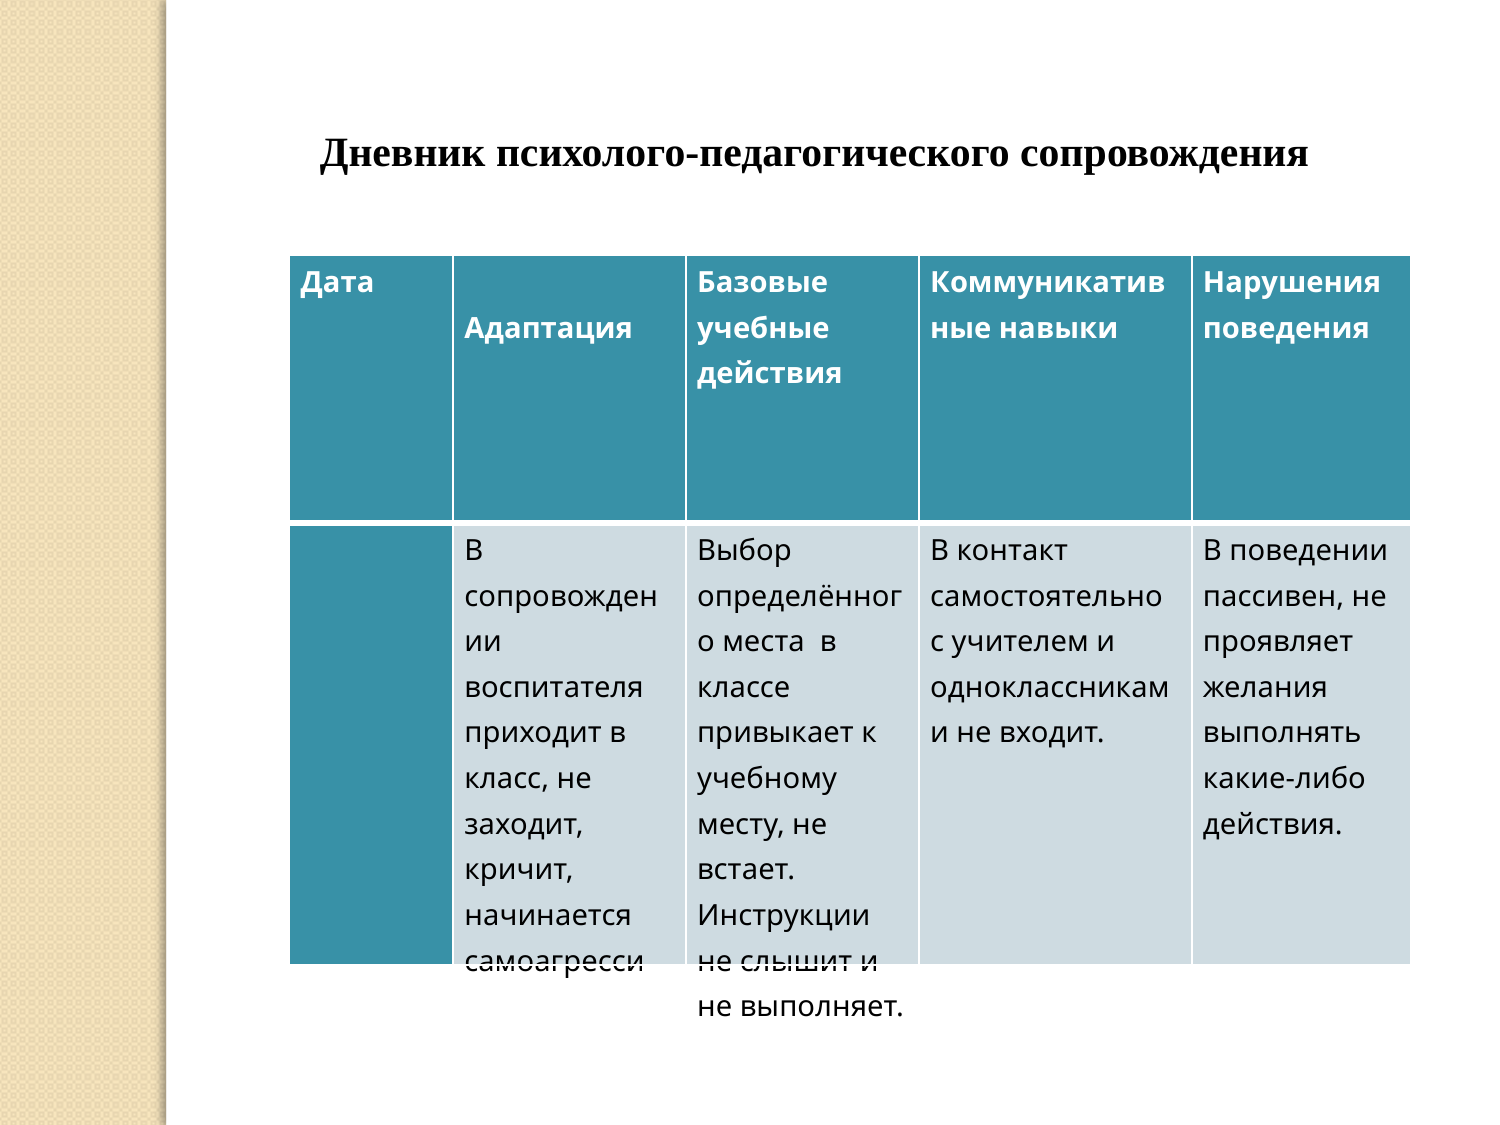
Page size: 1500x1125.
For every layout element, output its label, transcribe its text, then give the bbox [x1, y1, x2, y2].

table_cell Выбор определённого места в классе привыкает к учебному месту, не встает. Инструкции не слышит и не выполняет. [687, 526, 918, 964]
table_header Нарушения поведения [1193, 256, 1410, 520]
table_cell В контакт самостоятельно с учителем и одноклассниками не входит. [920, 526, 1191, 964]
text_box Дневник психолого-педагогического сопровождения [242, 117, 1424, 232]
table_cell В поведении пассивен, не проявляет желания выполнять какие-либо действия. [1193, 526, 1410, 964]
table_header Базовые учебные действия [687, 256, 918, 520]
table_header Коммуникативные навыки [920, 256, 1191, 520]
table_header Дата [290, 256, 452, 520]
table_cell В сопровождении воспитателя приходит в класс, не заходит, кричит, начинается самоагресси [454, 526, 685, 964]
table_header Адаптация [454, 256, 685, 520]
table_cell [290, 526, 452, 964]
